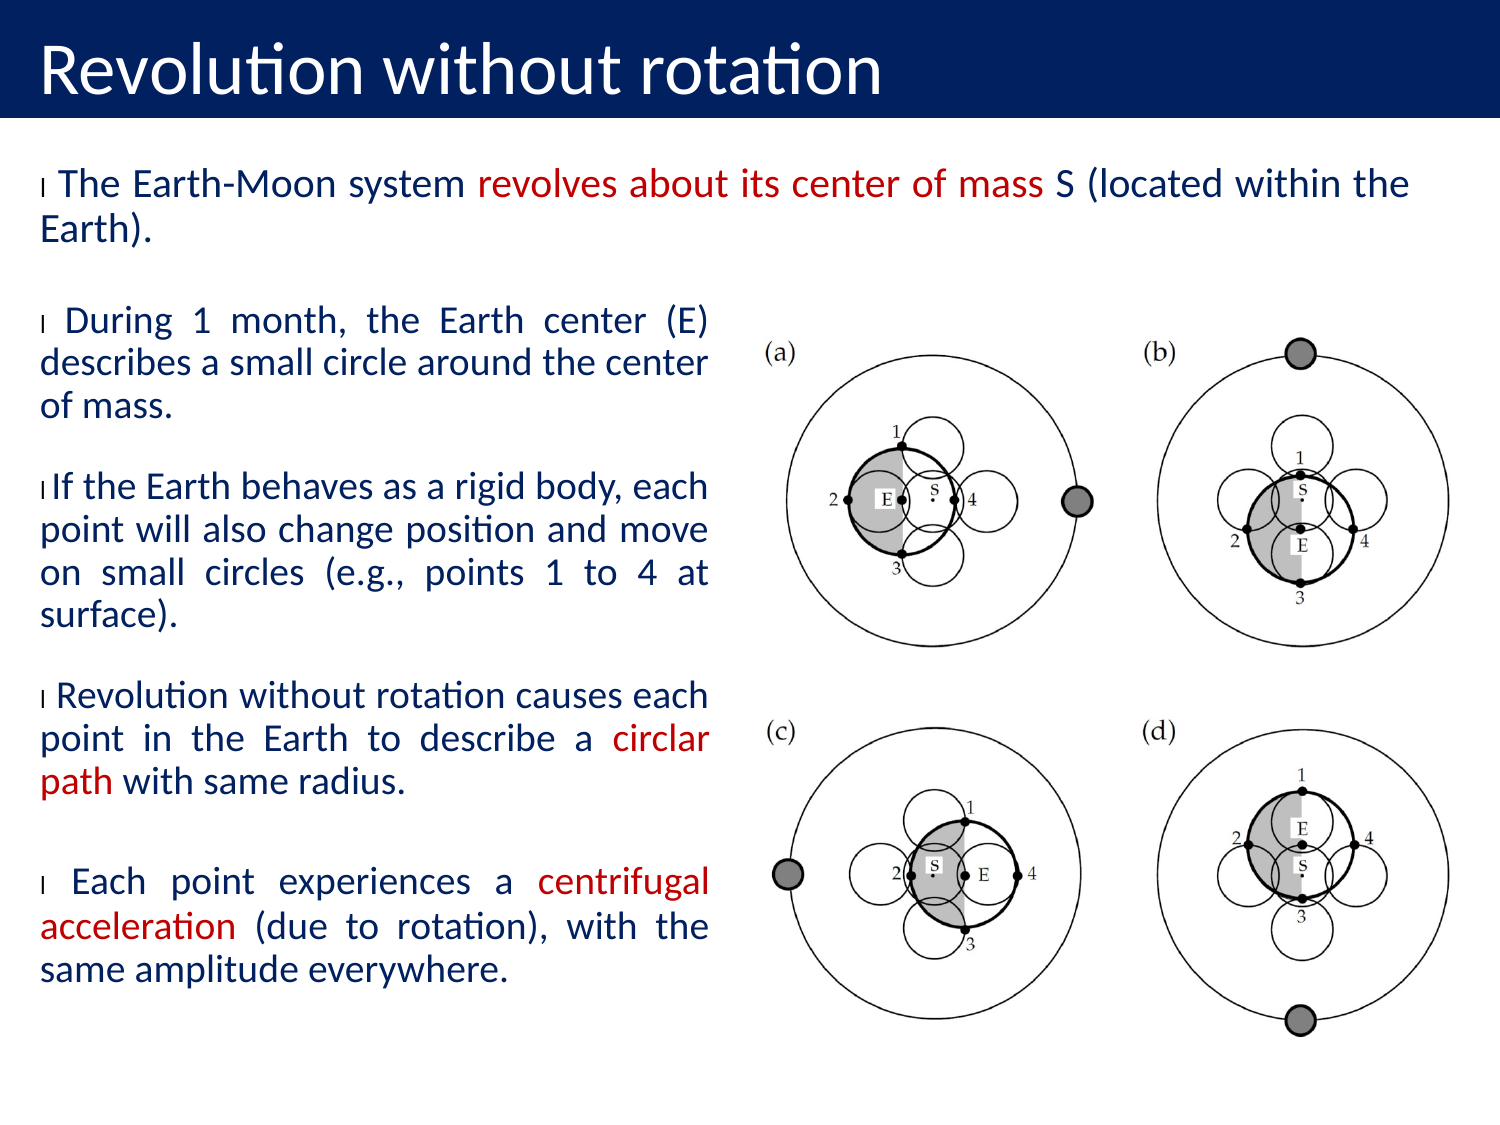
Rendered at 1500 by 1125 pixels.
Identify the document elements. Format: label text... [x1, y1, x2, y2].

list l During 1 month, the Earth center (E) describes a small circle around the center of mass. l If the Earth behaves as a rigid body, each point will also change position and move on small circles (e.g., points 1 to 4 at surface). l Revolution without rotation causes each point in the Earth to describe a circlar path with same radius. l Each point experiences a centrifugal acceleration (due to rotation), with the same amplitude everywhere. [24, 300, 725, 1000]
text_box [0, 0, 1500, 120]
text_box Revolution without rotation [24, 12, 1063, 118]
text_box l The Earth-Moon system revolves about its center of mass S (located within the Earth). [24, 154, 1425, 300]
picture [737, 324, 1476, 1051]
